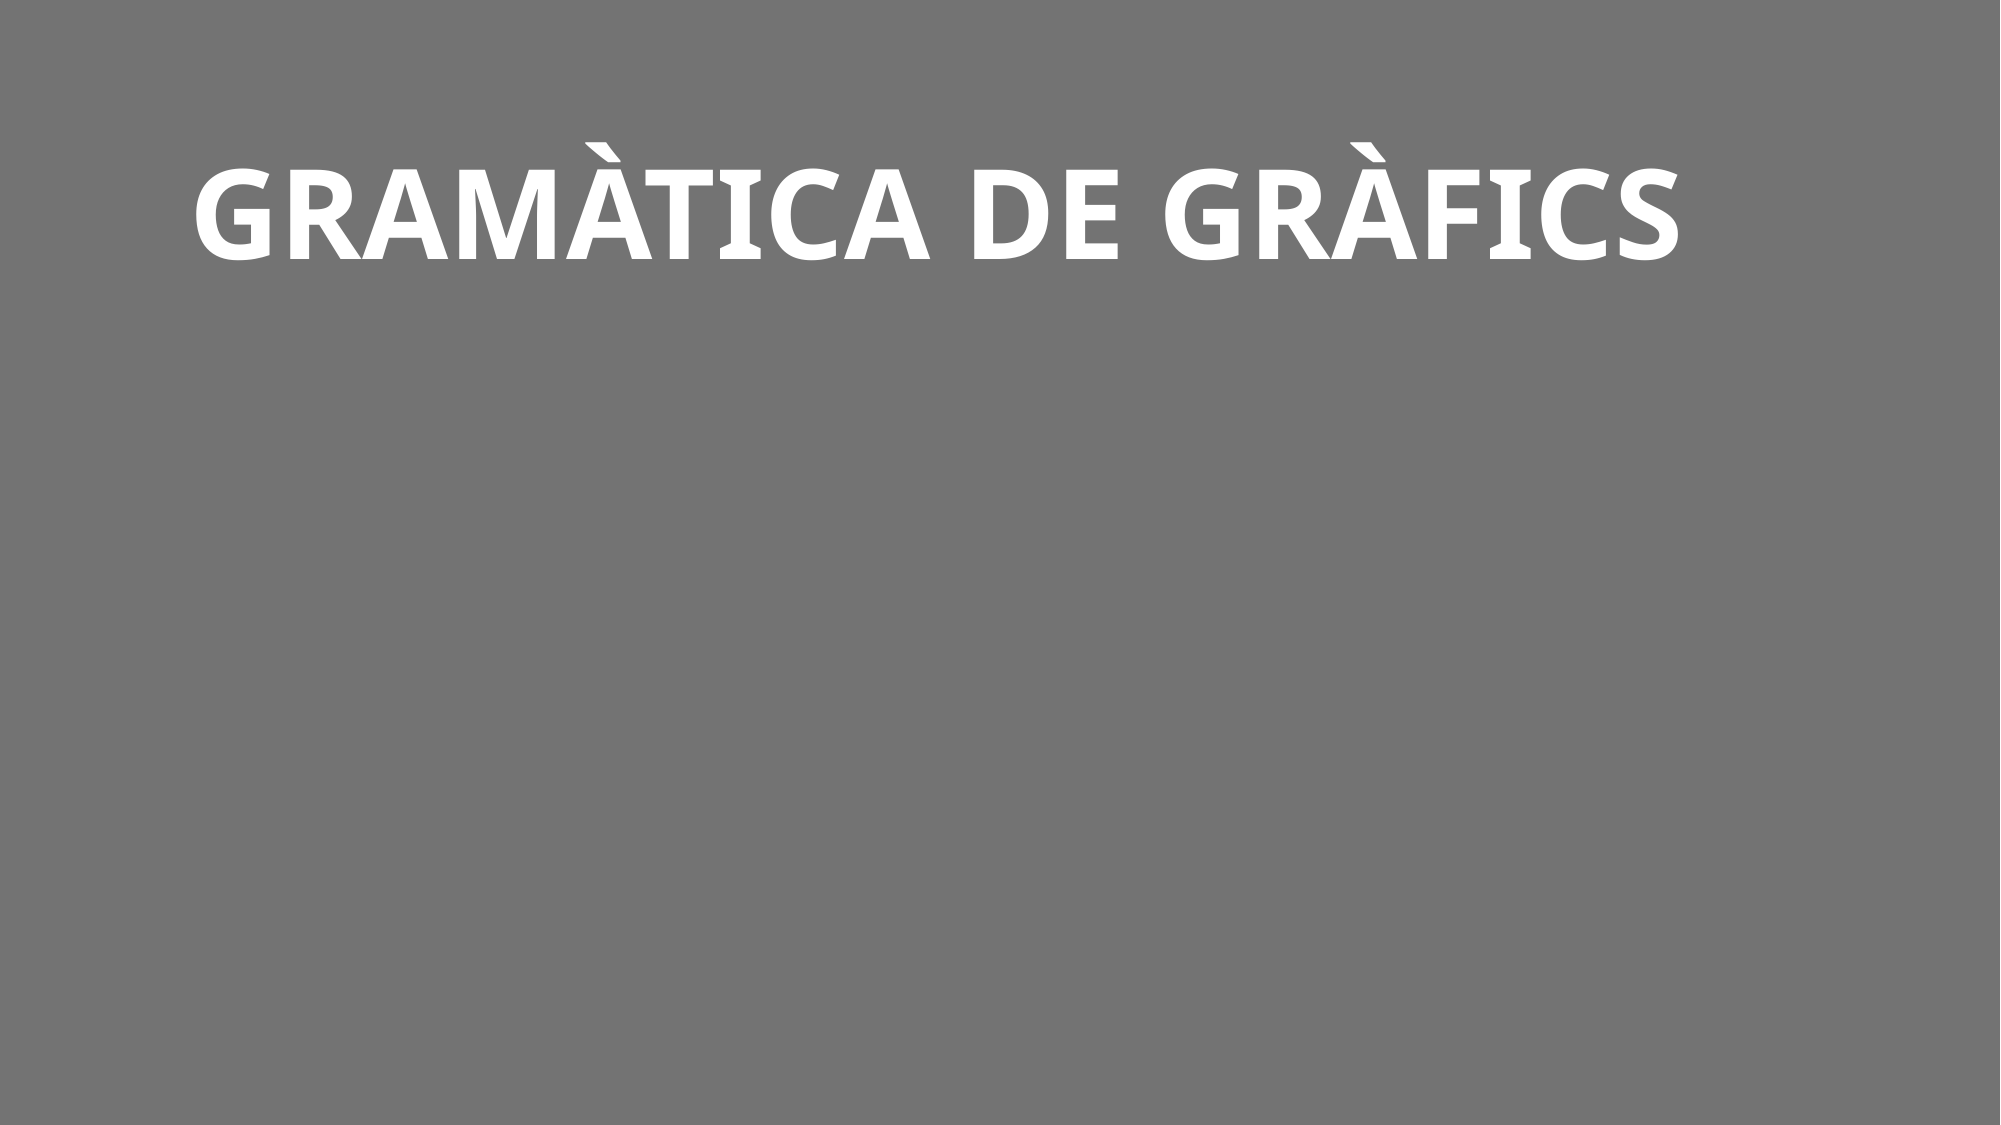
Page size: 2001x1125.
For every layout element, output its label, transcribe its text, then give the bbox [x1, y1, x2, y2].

list Gramàtica de gràfics [174, 144, 1815, 424]
